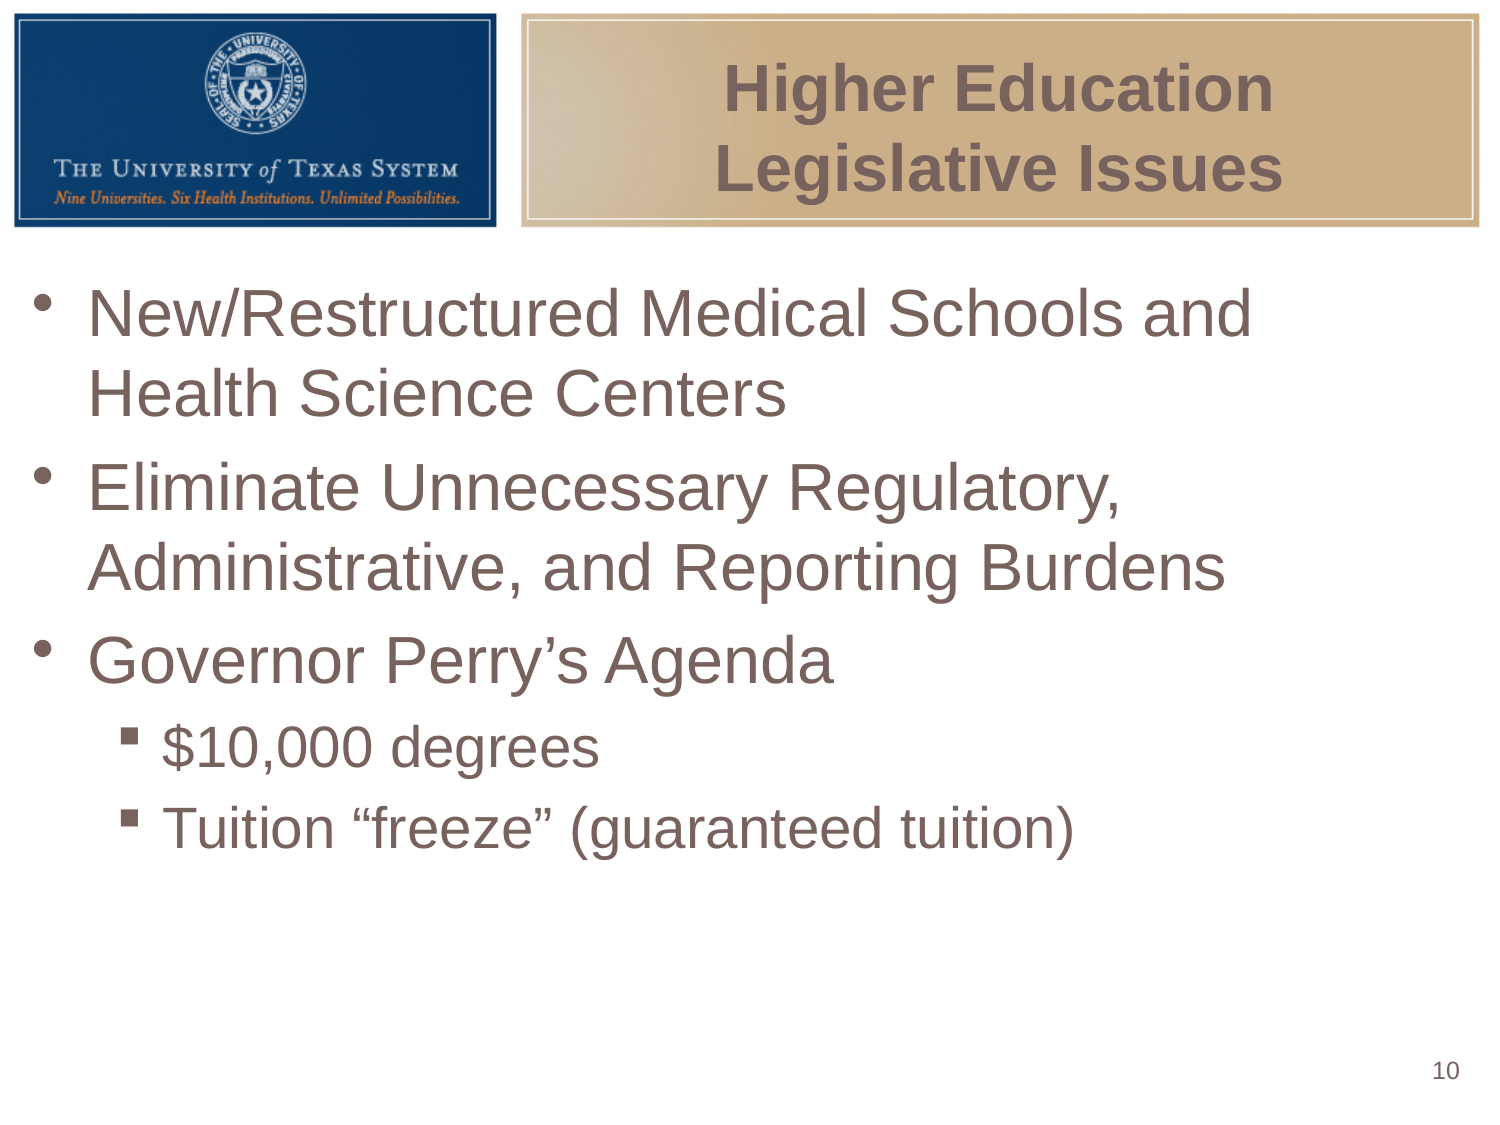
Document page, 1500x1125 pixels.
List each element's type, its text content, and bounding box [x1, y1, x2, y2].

slide_number 10 [1124, 1047, 1476, 1113]
title Higher Education Legislative Issues [537, 24, 1463, 226]
list New/Restructured Medical Schools and Health Science Centers Eliminate Unnecessary Regulatory, Administrative, and Reporting Burdens Governor Perry’s Agenda $10,000 degrees Tuition “freeze” (guaranteed tuition) [16, 262, 1474, 1026]
picture [0, 0, 1500, 242]
